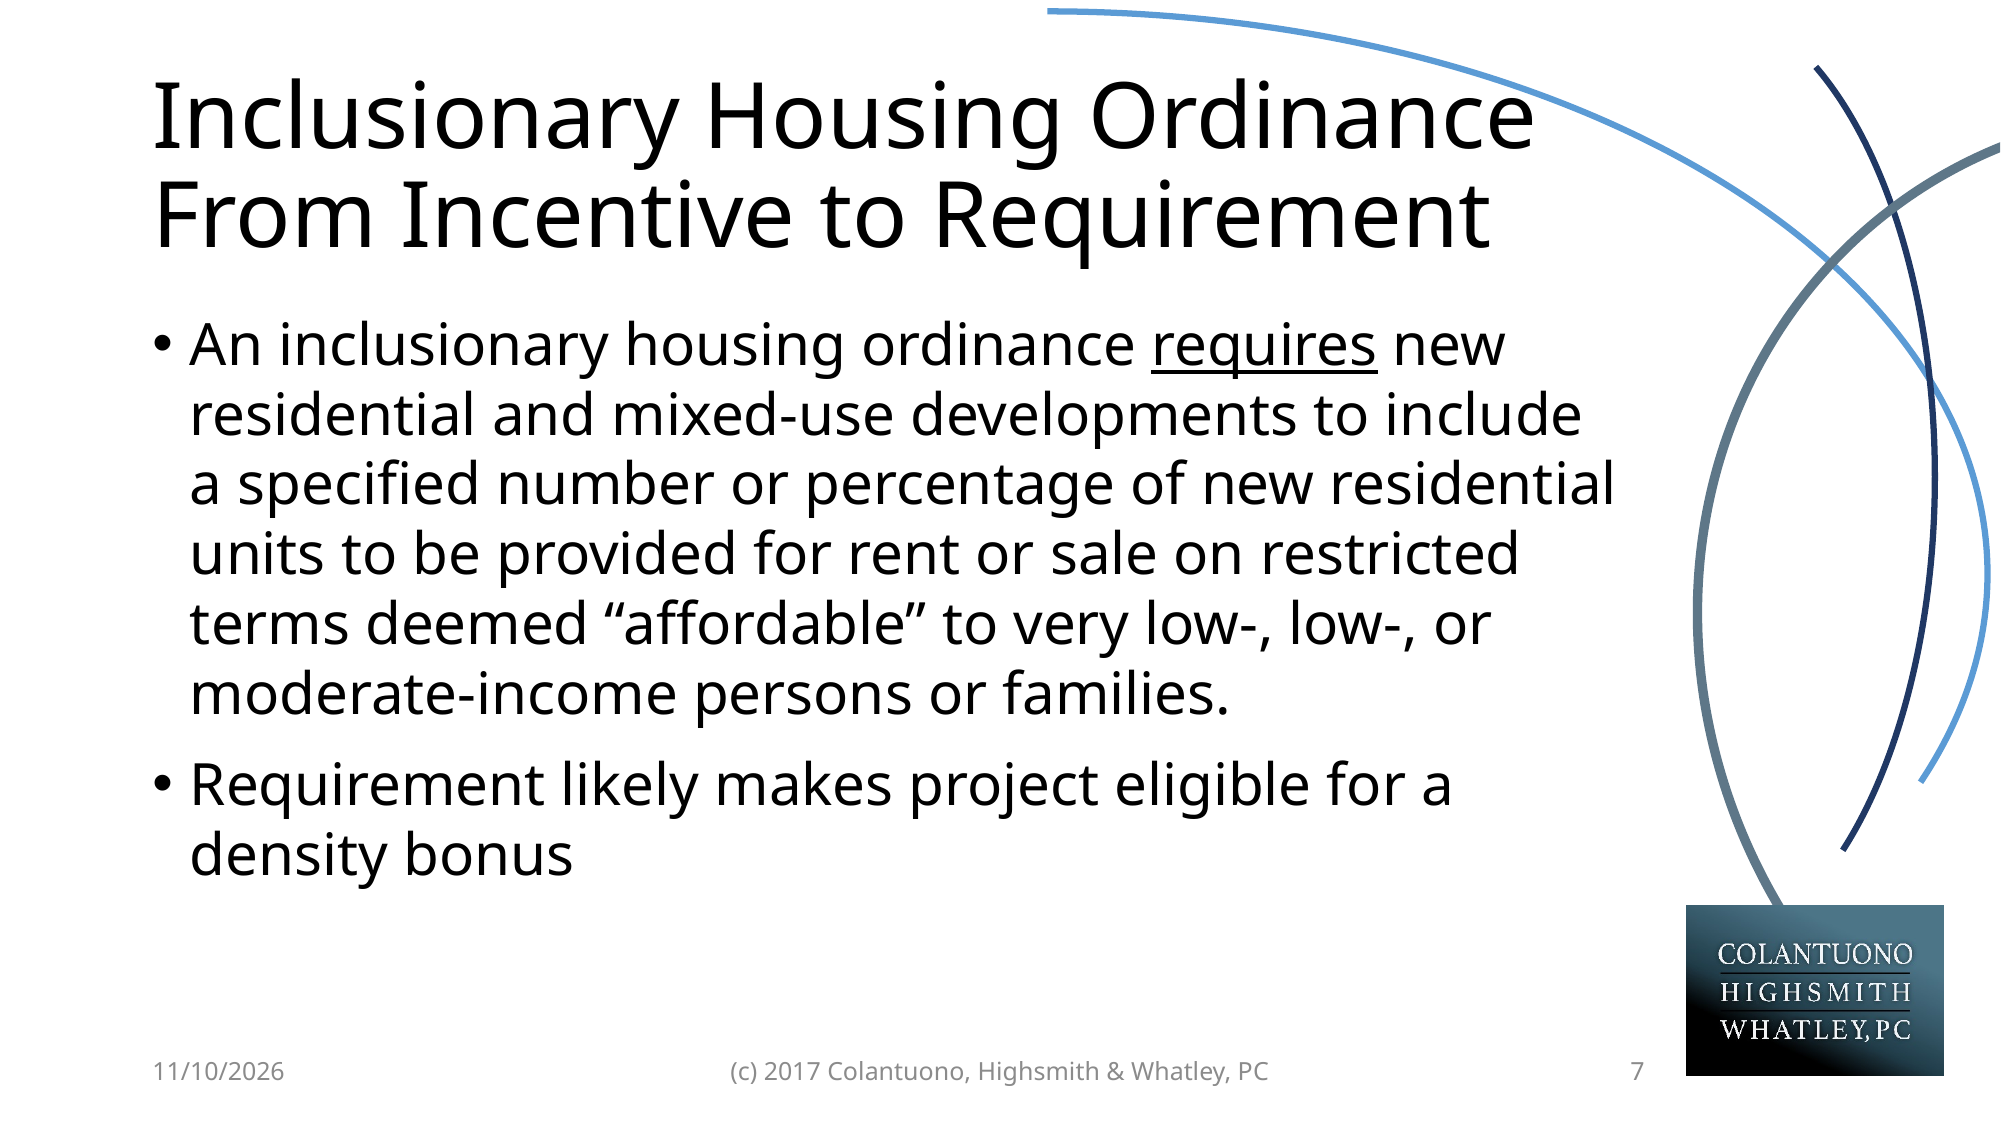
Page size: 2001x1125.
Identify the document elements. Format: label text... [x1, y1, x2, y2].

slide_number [137, 1042, 588, 1103]
list An inclusionary housing ordinance requires new residential and mixed-use developments to include a specified number or percentage of new residential units to be provided for rent or sale on restricted terms deemed “affordable” to very low-, low-, or moderate-income persons or families. Requirement likely makes project eligible for a density bonus [137, 299, 1639, 1014]
title Inclusionary Housing Ordinance From Incentive to Requirement [137, 59, 1639, 278]
picture [1686, 905, 1944, 1076]
slide_number 7 [1412, 1042, 1863, 1103]
footer (c) 2017 Colantuono, Highsmith & Whatley, PC [662, 1042, 1338, 1103]
